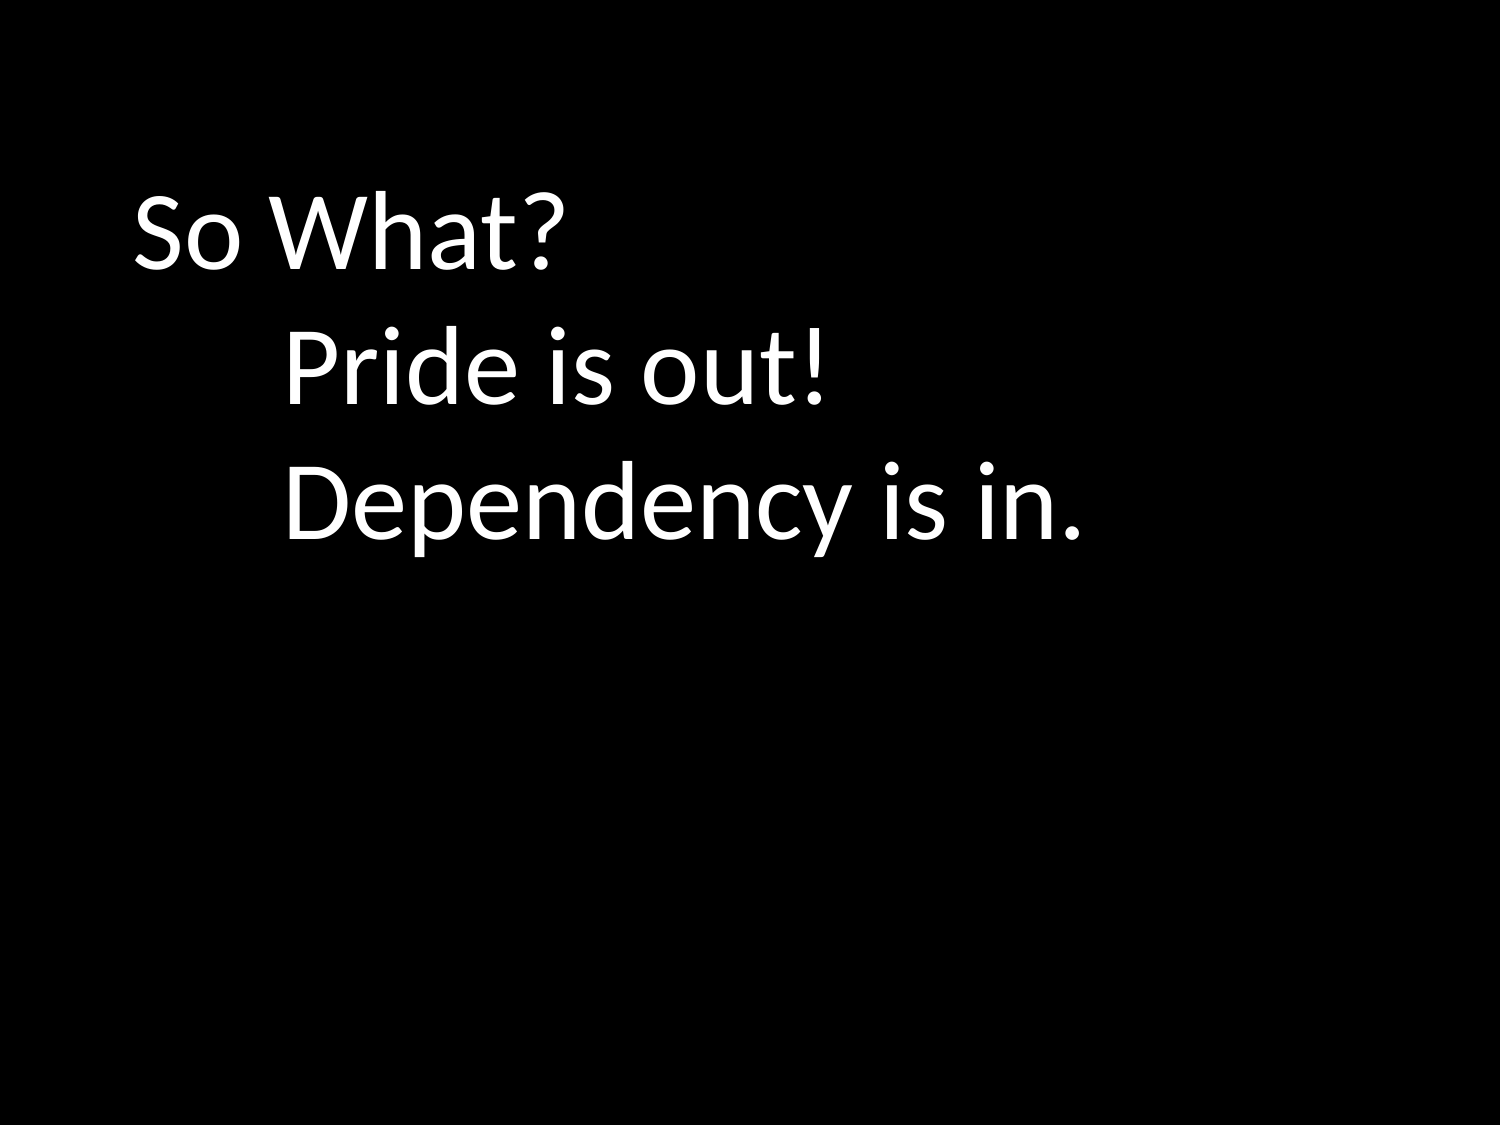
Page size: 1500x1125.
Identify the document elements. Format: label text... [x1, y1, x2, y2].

text_box So What? Pride is out! Dependency is in. [117, 149, 1104, 570]
